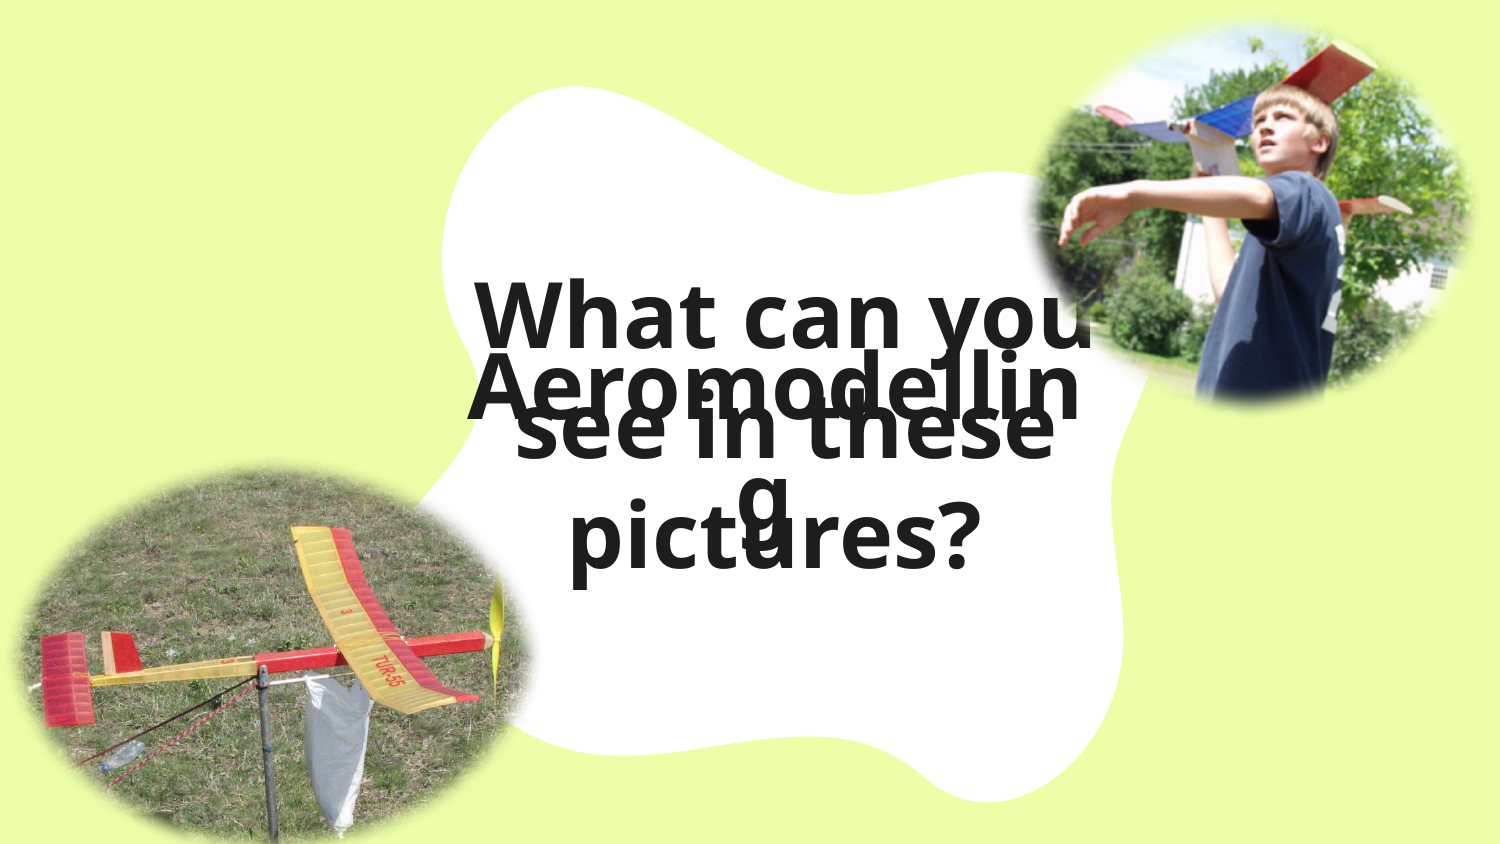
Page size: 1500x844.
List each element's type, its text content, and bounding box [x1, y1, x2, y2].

picture [0, 451, 547, 844]
text_box Aeromodelling [439, 369, 1113, 508]
picture [1016, 4, 1486, 422]
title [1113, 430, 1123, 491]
title What can you see in these pictures? [450, 352, 1011, 369]
